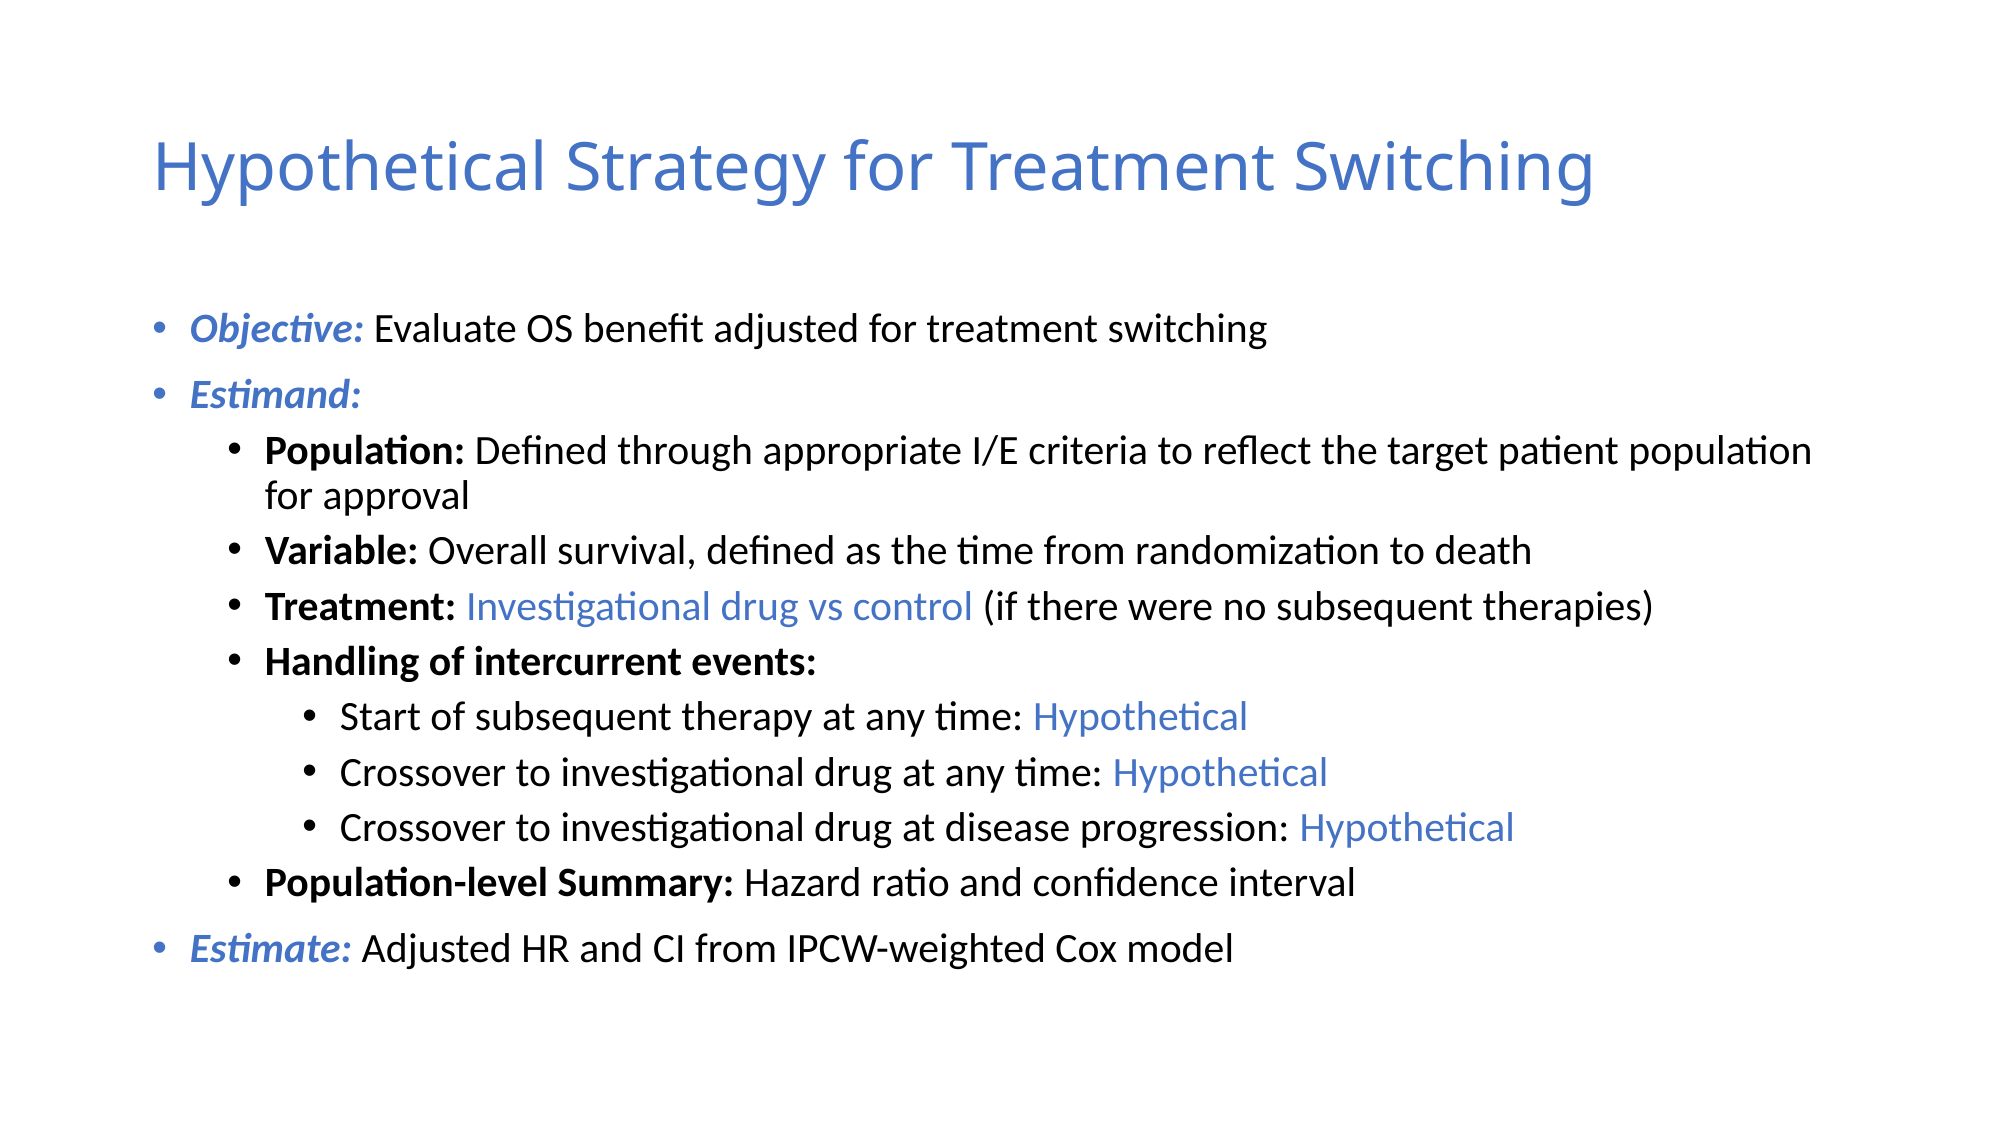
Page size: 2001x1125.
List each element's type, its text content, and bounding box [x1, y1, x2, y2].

list Objective: Evaluate OS benefit adjusted for treatment switching Estimand: Population: Defined through appropriate I/E criteria to reflect the target patient population for approval Variable: Overall survival, defined as the time from randomization to death Treatment: Investigational drug vs control (if there were no subsequent therapies) Handling of intercurrent events: Start of subsequent therapy at any time: Hypothetical Crossover to investigational drug at any time: Hypothetical Crossover to investigational drug at disease progression: Hypothetical Population-level Summary: Hazard ratio and confidence interval Estimate: Adjusted HR and CI from IPCW-weighted Cox model [137, 299, 1863, 1014]
title Hypothetical Strategy for Treatment Switching [137, 59, 1863, 278]
